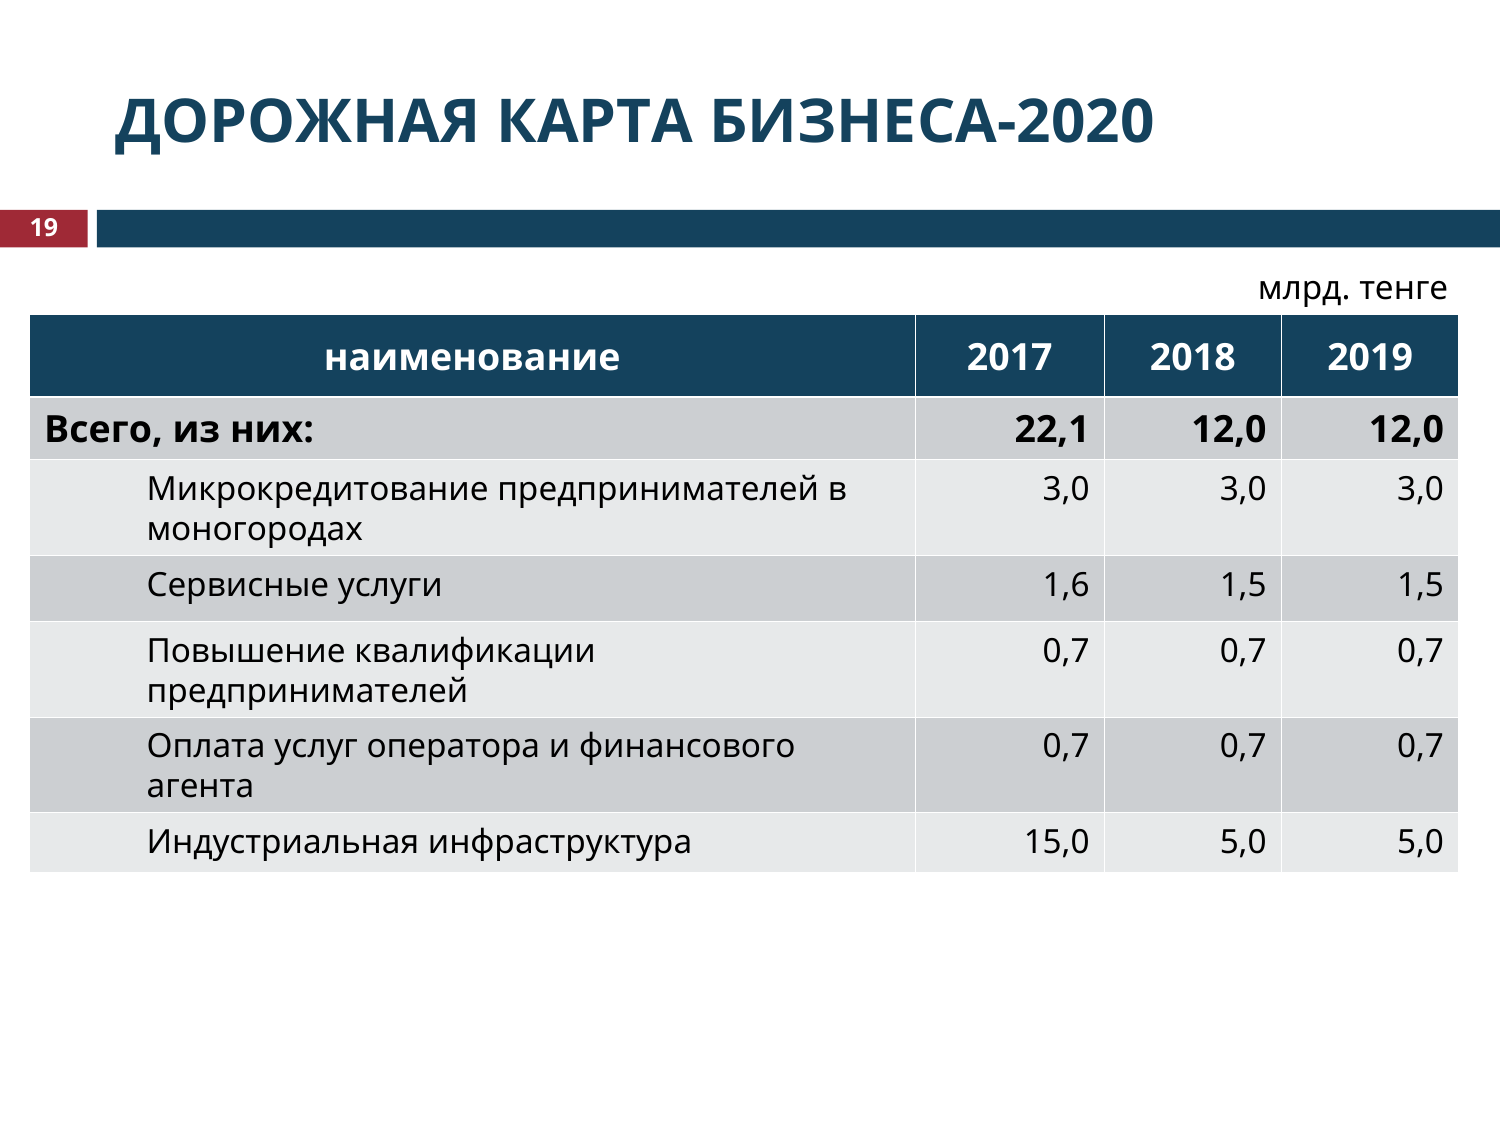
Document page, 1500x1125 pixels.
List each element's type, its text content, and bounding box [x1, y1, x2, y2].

table_cell 5,0 [1282, 847, 1458, 906]
table_cell 3,0 [1105, 464, 1281, 568]
title ДОРОЖНАЯ КАРТА БИЗНЕСА-2020 [100, 37, 1438, 200]
table_cell 0,7 [1105, 636, 1281, 740]
table_cell 12,0 [1282, 398, 1458, 463]
table_cell Сервисные услуги [30, 569, 915, 635]
table_cell 0,7 [1282, 636, 1458, 740]
table_cell 15,0 [916, 847, 1104, 906]
table_cell 22,1 [916, 398, 1104, 463]
table_cell Микрокредитование предпринимателей в моногородах [30, 464, 915, 568]
table_cell Оплата услуг оператора и финансового агента [30, 741, 915, 846]
table_cell 1,5 [1105, 569, 1281, 635]
table_header 2017 [916, 315, 1104, 396]
table_cell 3,0 [1282, 464, 1458, 568]
table_cell 0,7 [916, 636, 1104, 740]
table_cell 1,5 [1282, 569, 1458, 635]
table_cell 1,6 [916, 569, 1104, 635]
text_box <number> [0, 208, 88, 249]
table_cell Всего, из них: [30, 398, 915, 463]
table_cell 0,7 [1282, 741, 1458, 846]
table_cell 12,0 [1105, 398, 1281, 463]
table_cell 0,7 [1105, 741, 1281, 846]
table_cell Повышение квалификации предпринимателей [30, 636, 915, 740]
table_cell 0,7 [916, 741, 1104, 846]
table_cell 5,0 [1105, 847, 1281, 906]
table_cell 3,0 [916, 464, 1104, 568]
table_header наименование [30, 315, 915, 396]
table_header 2019 [1282, 315, 1458, 396]
table_cell Индустриальная инфраструктура [30, 847, 915, 906]
table_header 2018 [1105, 315, 1281, 396]
text_box млрд. тенге [1243, 258, 1463, 314]
